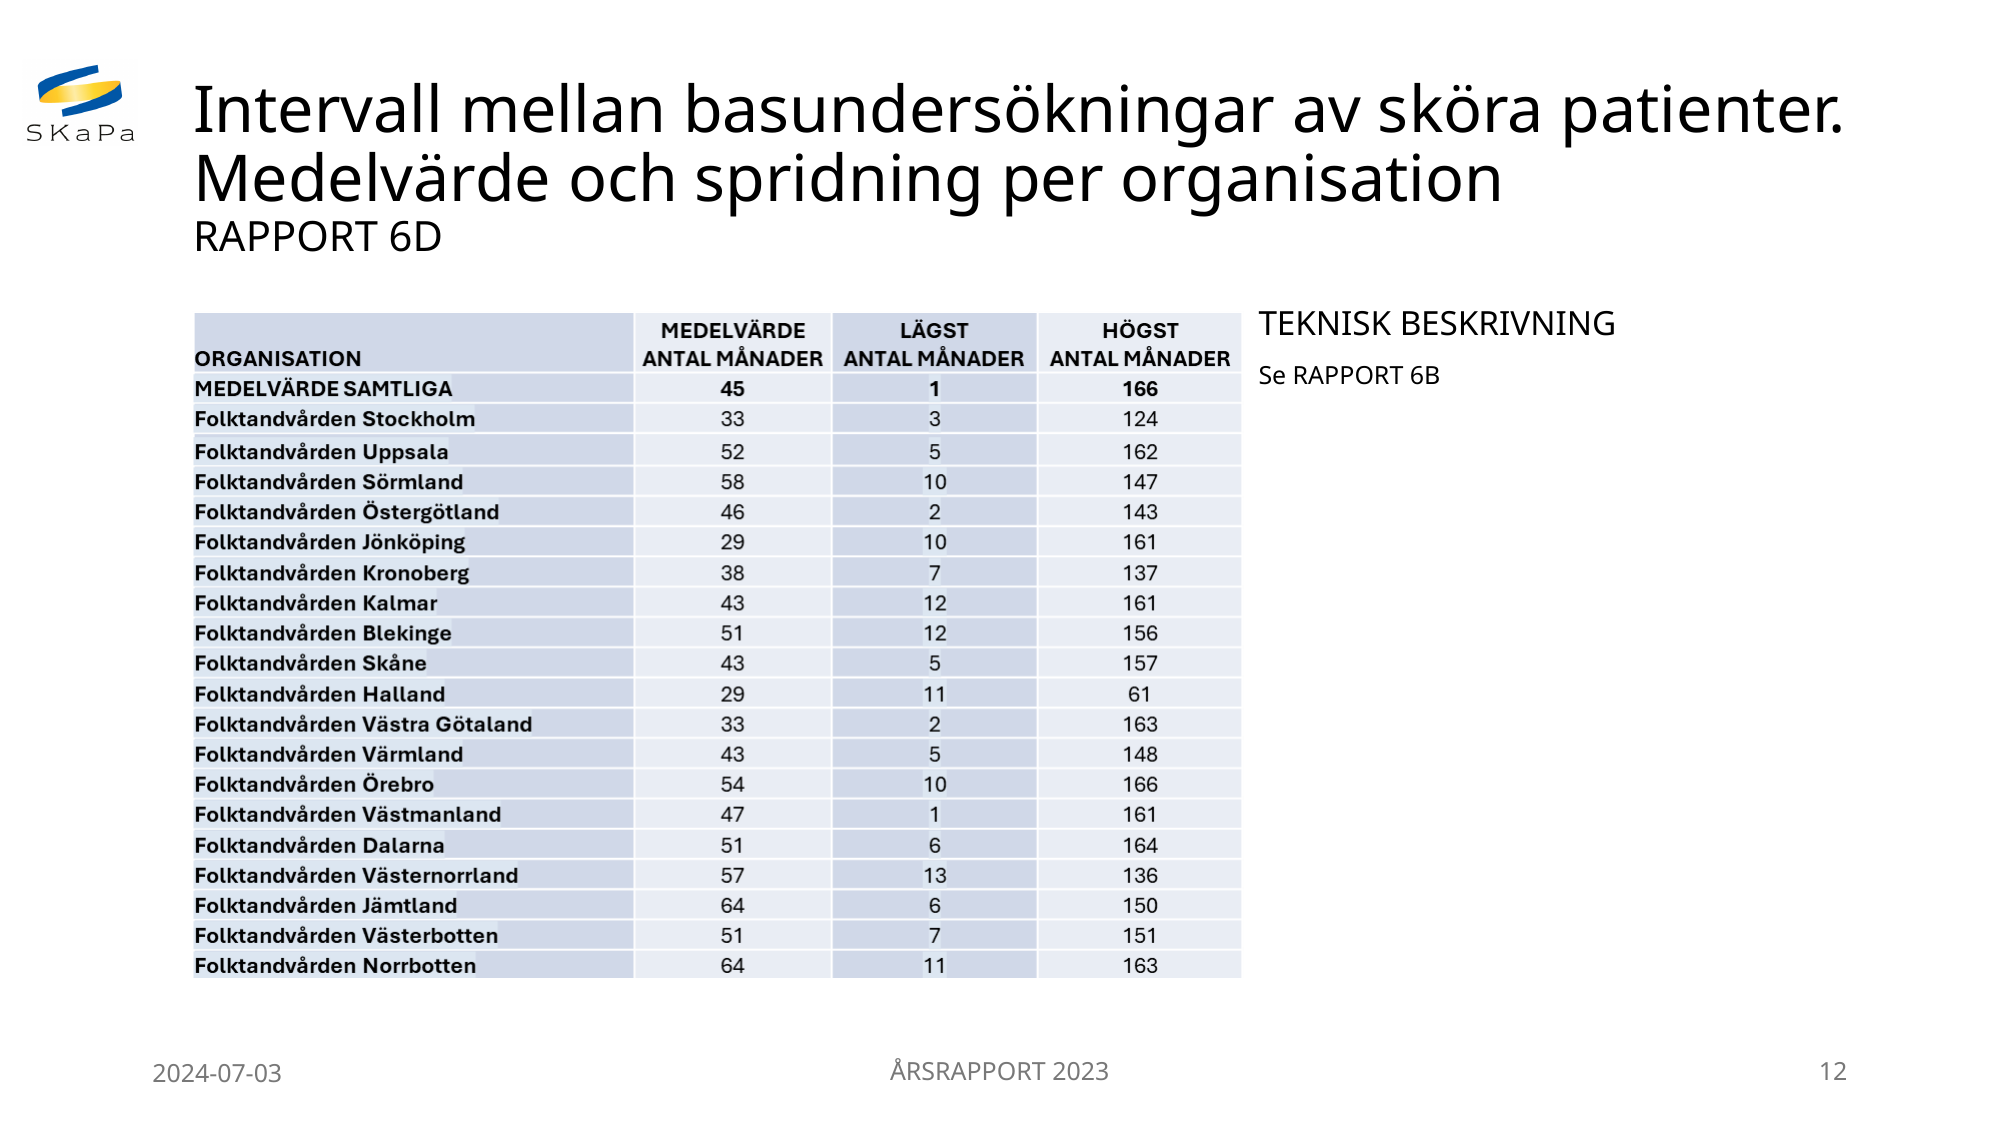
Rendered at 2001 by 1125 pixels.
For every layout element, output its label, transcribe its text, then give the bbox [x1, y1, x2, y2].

picture [191, 309, 1246, 978]
slide_number 12 [1412, 1042, 1863, 1103]
picture [22, 59, 138, 146]
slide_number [137, 1042, 588, 1103]
text_box TEKNISK BESKRIVNING Se RAPPORT 6B [1243, 299, 1863, 1014]
footer ÅRSRAPPORT 2023 [662, 1042, 1338, 1103]
title Intervall mellan basundersökningar av sköra patienter. Medelvärde och spridning per organisation RAPPORT 6D [178, 59, 1863, 278]
